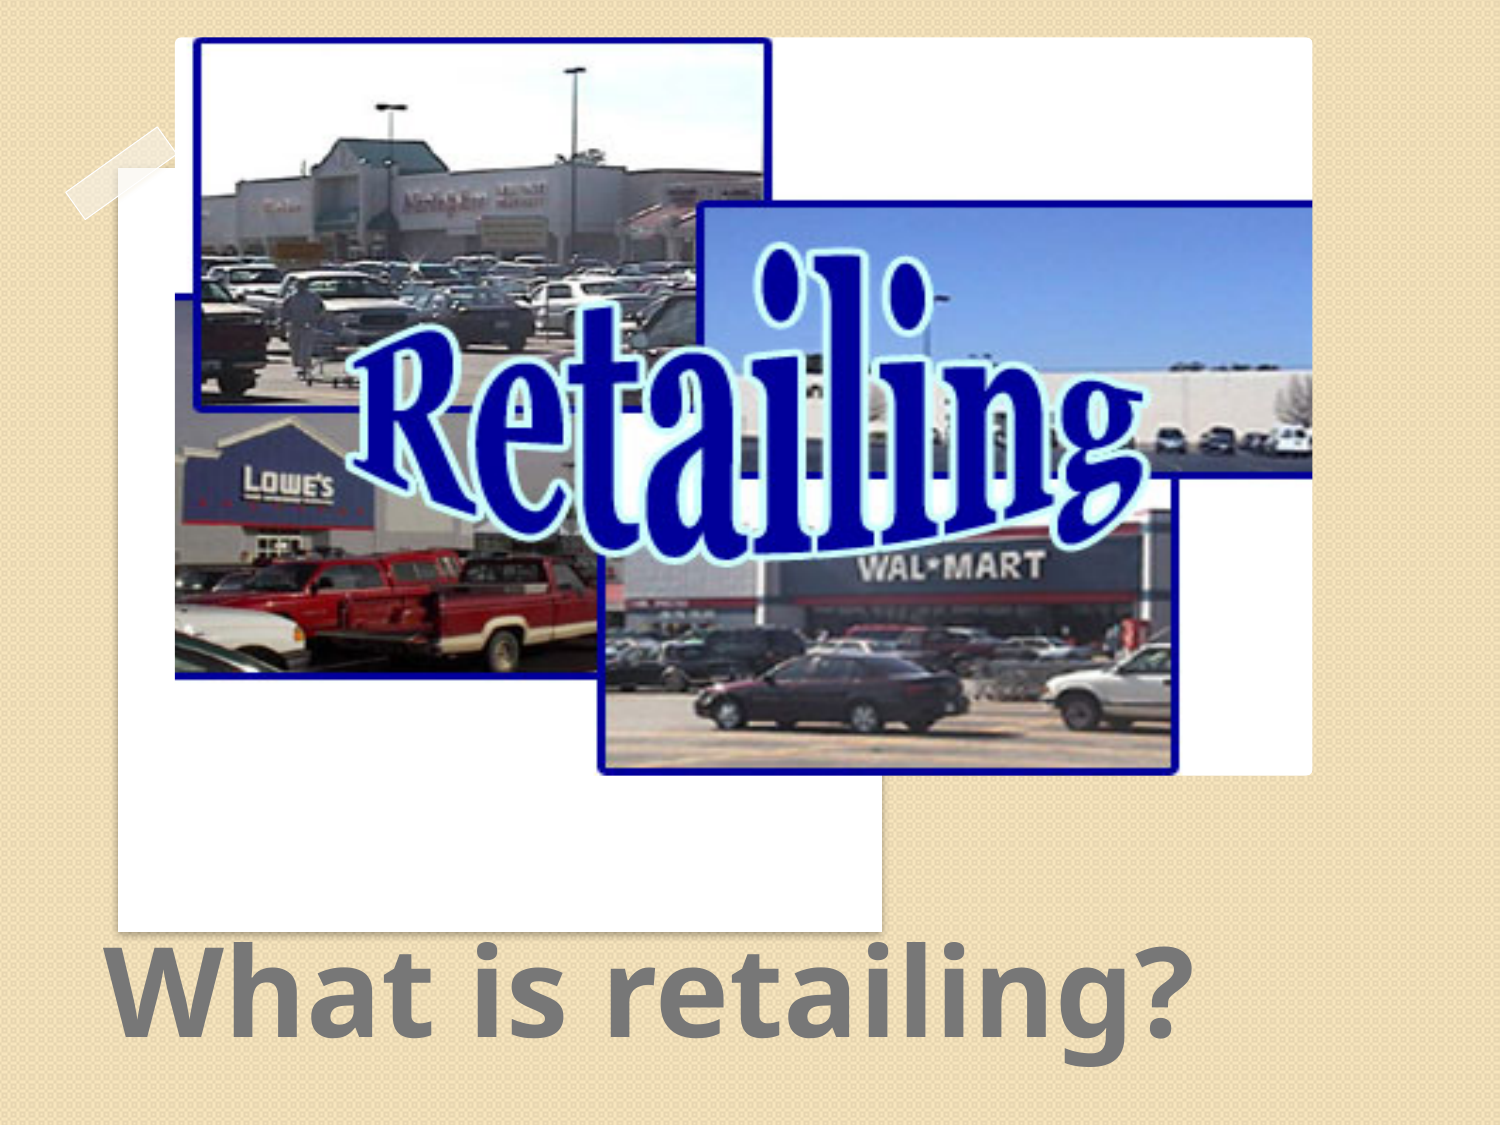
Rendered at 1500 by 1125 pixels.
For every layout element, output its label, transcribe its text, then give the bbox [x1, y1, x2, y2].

picture [174, 37, 1313, 776]
list What is retailing? [88, 966, 1376, 1125]
